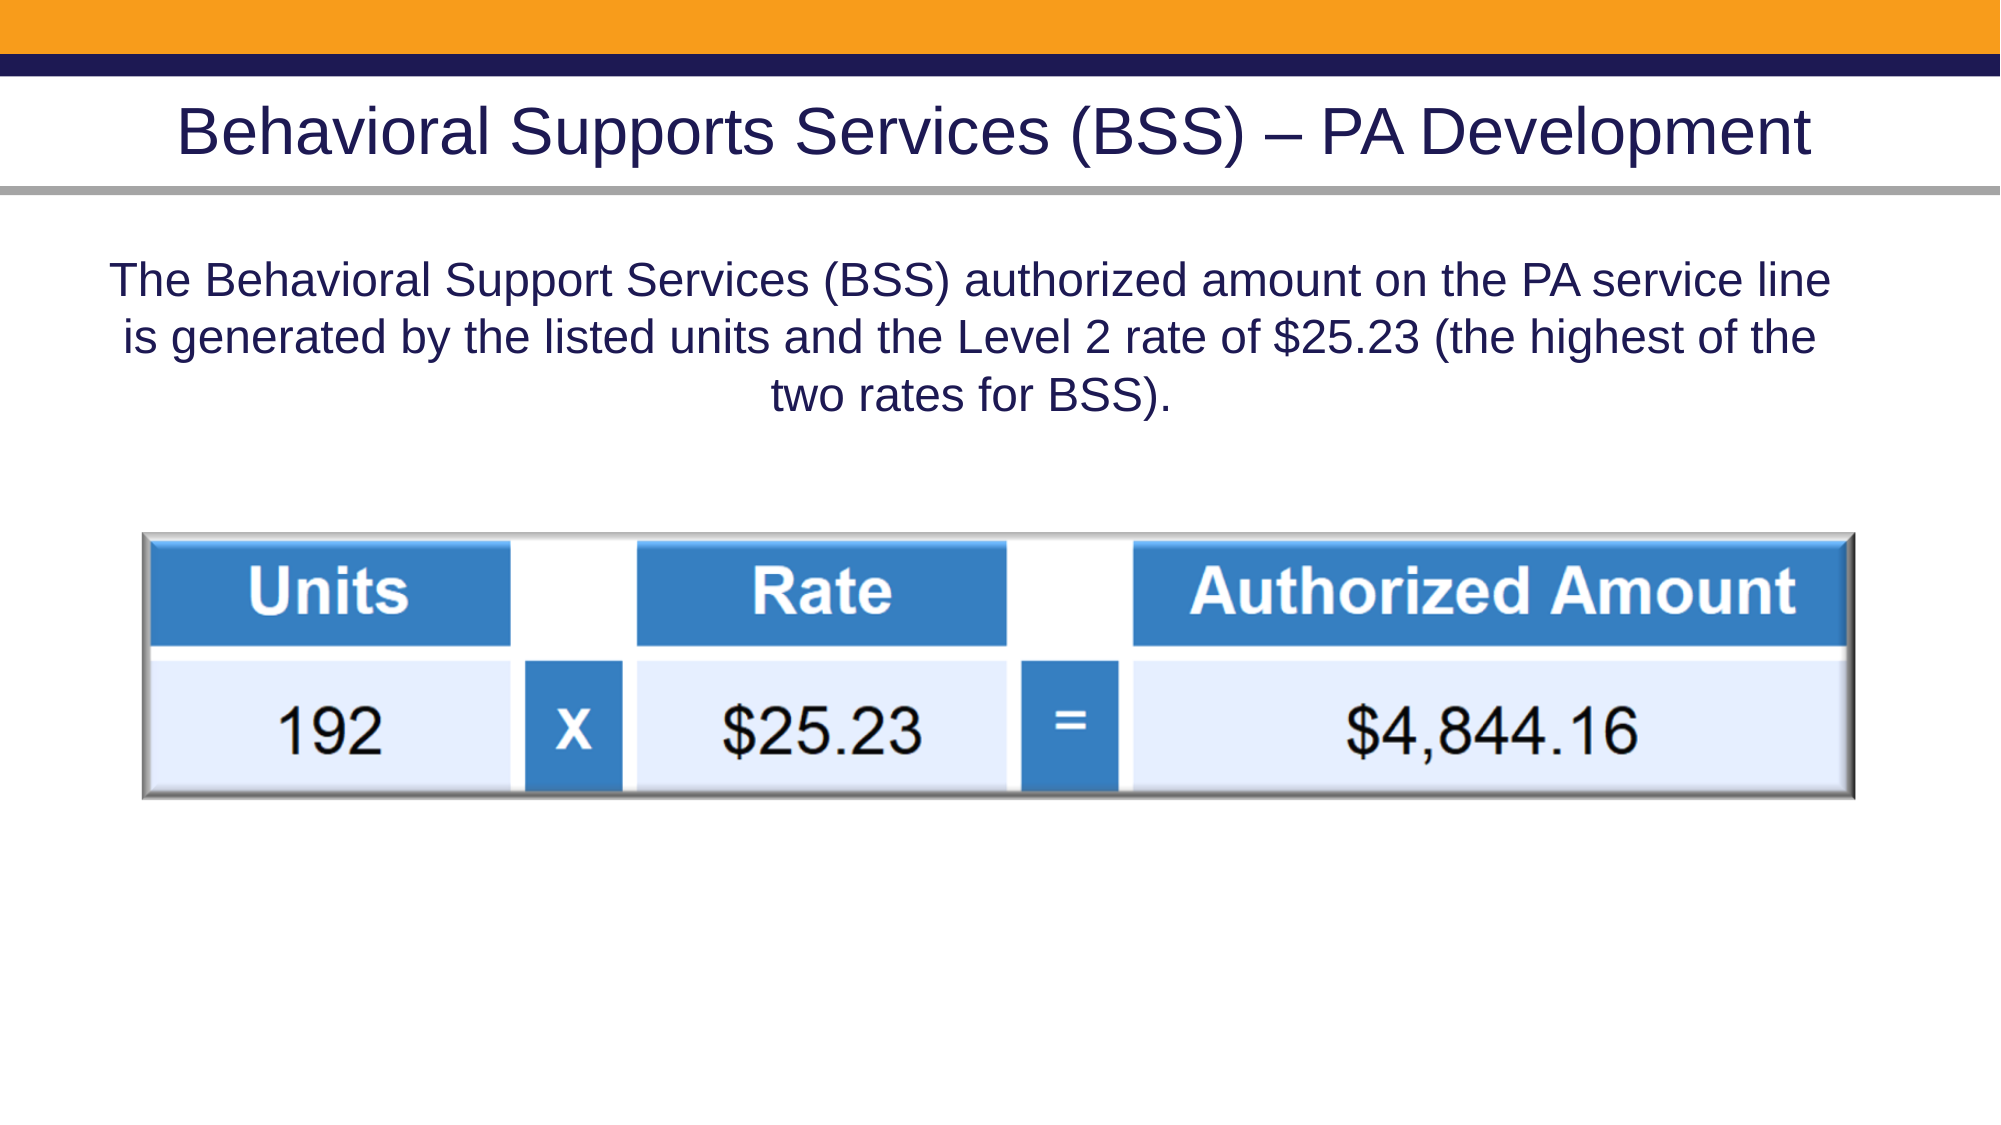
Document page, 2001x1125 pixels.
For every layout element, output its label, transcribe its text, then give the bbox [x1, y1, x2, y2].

text_box The Behavioral Support Services (BSS) authorized amount on the PA service line is generated by the listed units and the Level 2 rate of $25.23 (the highest of the two rates for BSS). [74, 241, 1869, 429]
picture [140, 528, 1860, 808]
title Behavioral Supports Services (BSS) – PA Development [64, 23, 1926, 242]
